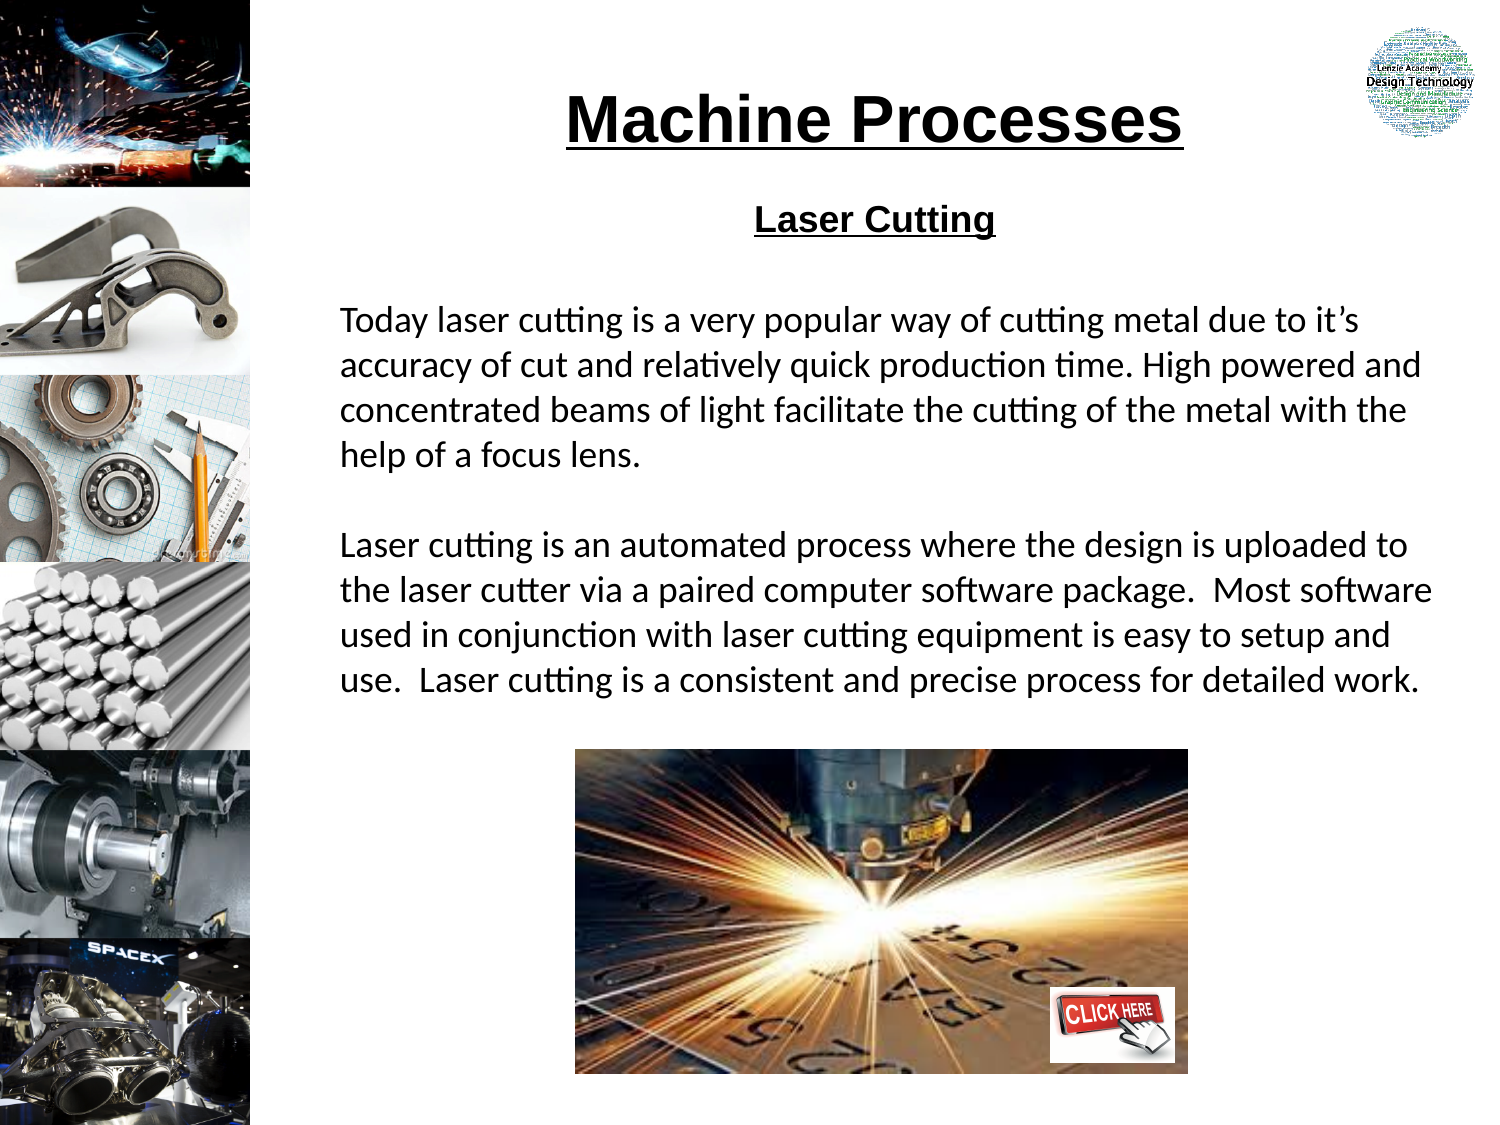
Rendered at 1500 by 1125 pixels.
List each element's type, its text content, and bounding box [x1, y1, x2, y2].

text_box Today laser cutting is a very popular way of cutting metal due to it’s accuracy of cut and relatively quick production time. High powered and concentrated beams of light facilitate the cutting of the metal with the help of a focus lens. Laser cutting is an automated process where the design is uploaded to the laser cutter via a paired computer software package. Most software used in conjunction with laser cutting equipment is easy to setup and use. Laser cutting is a consistent and precise process for detailed work. [324, 287, 1475, 708]
picture [574, 749, 1188, 1074]
text_box Laser Cutting [254, 233, 1500, 425]
text_box Machine Processes [251, 0, 1500, 233]
picture [1362, 24, 1478, 140]
picture [0, 0, 251, 1125]
